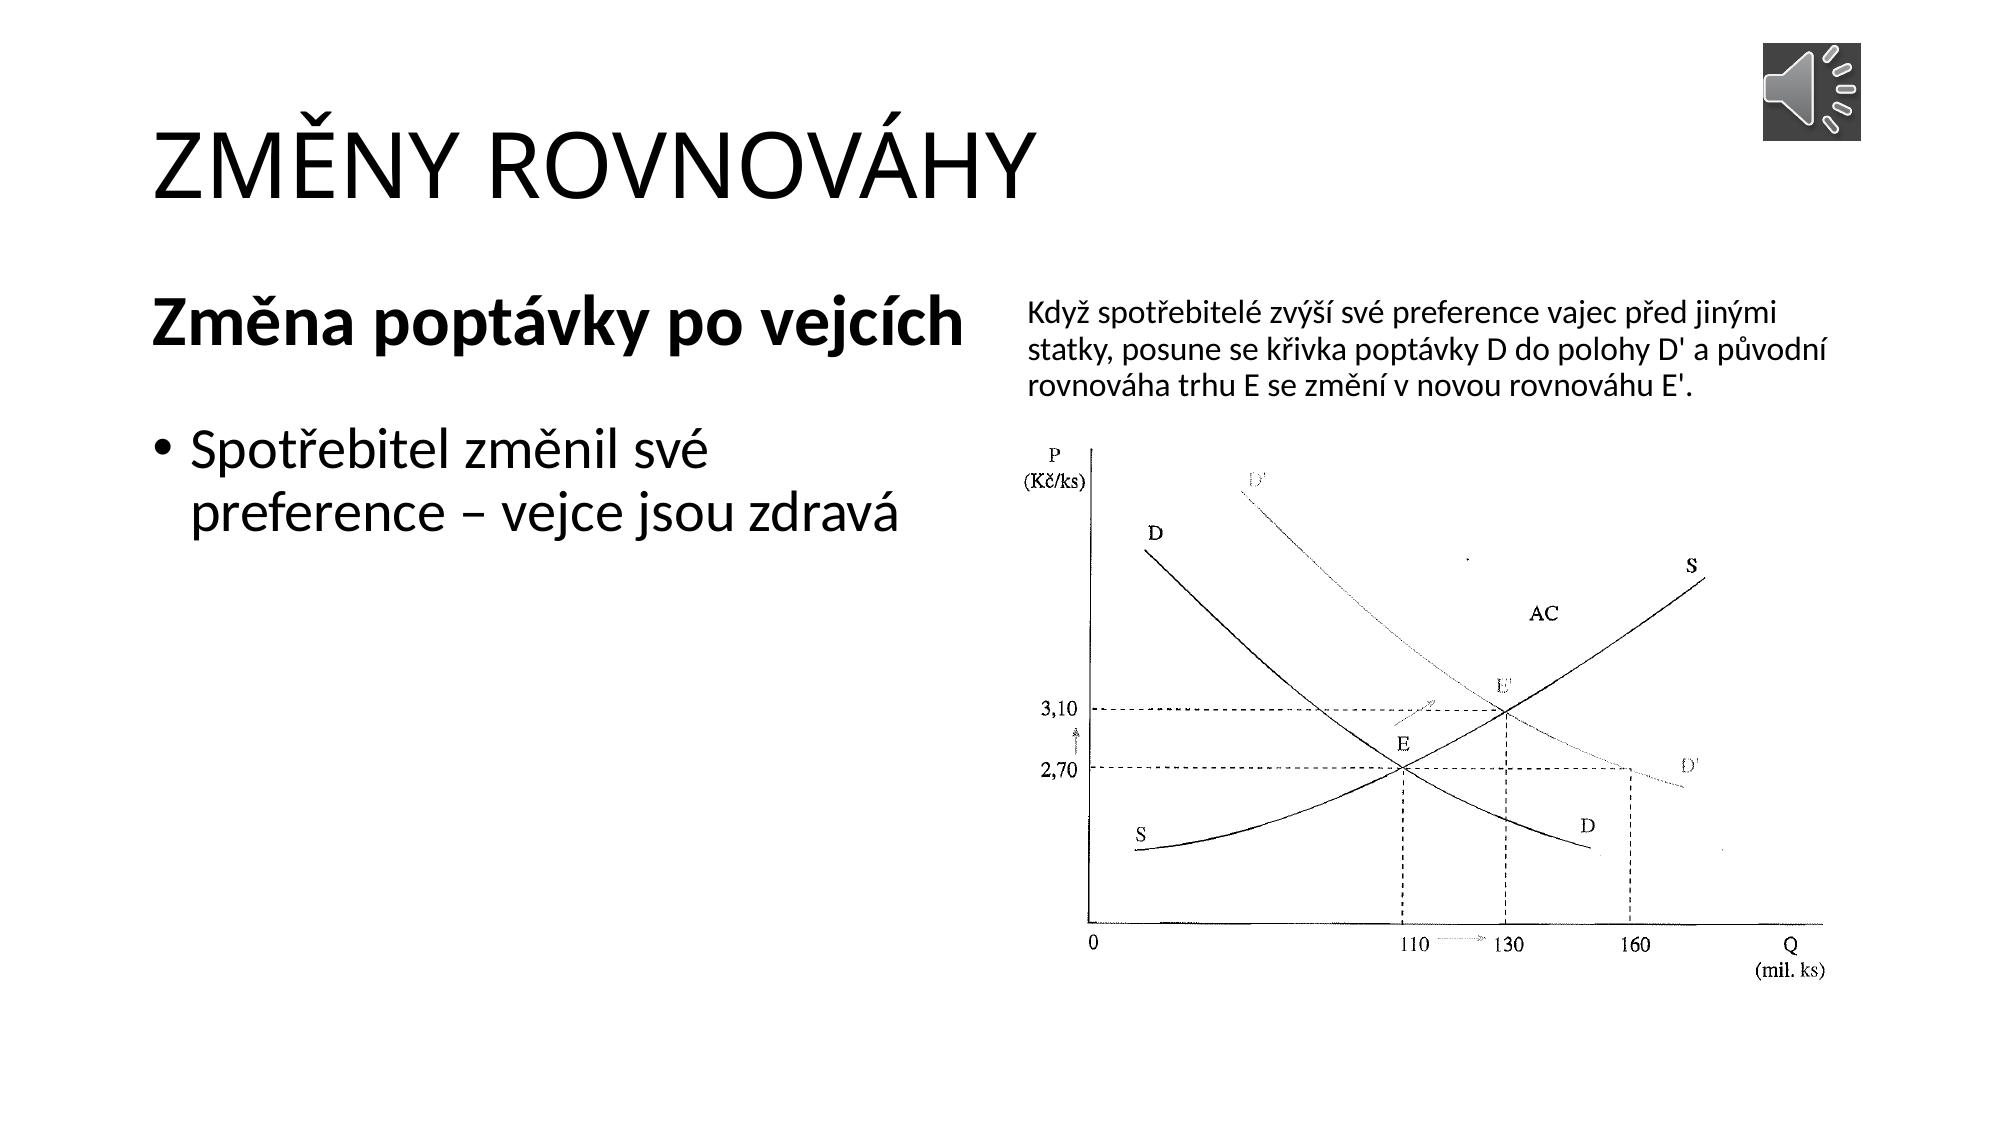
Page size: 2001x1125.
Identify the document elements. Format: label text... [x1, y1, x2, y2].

title ZMĚNY ROVNOVÁHY [137, 59, 1863, 278]
list Když spotřebitelé zvýší své preference vajec před jinými statky, posune se křivka poptávky D do polohy D' a původní rovnováha trhu E se změní v novou rovnováhu E'. [1012, 275, 1863, 411]
picture [1762, 42, 1863, 143]
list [1012, 437, 1863, 990]
list Spotřebitel změnil své preference – vejce jsou zdravá [137, 410, 984, 1016]
list Změna poptávky po vejcích [137, 275, 984, 410]
